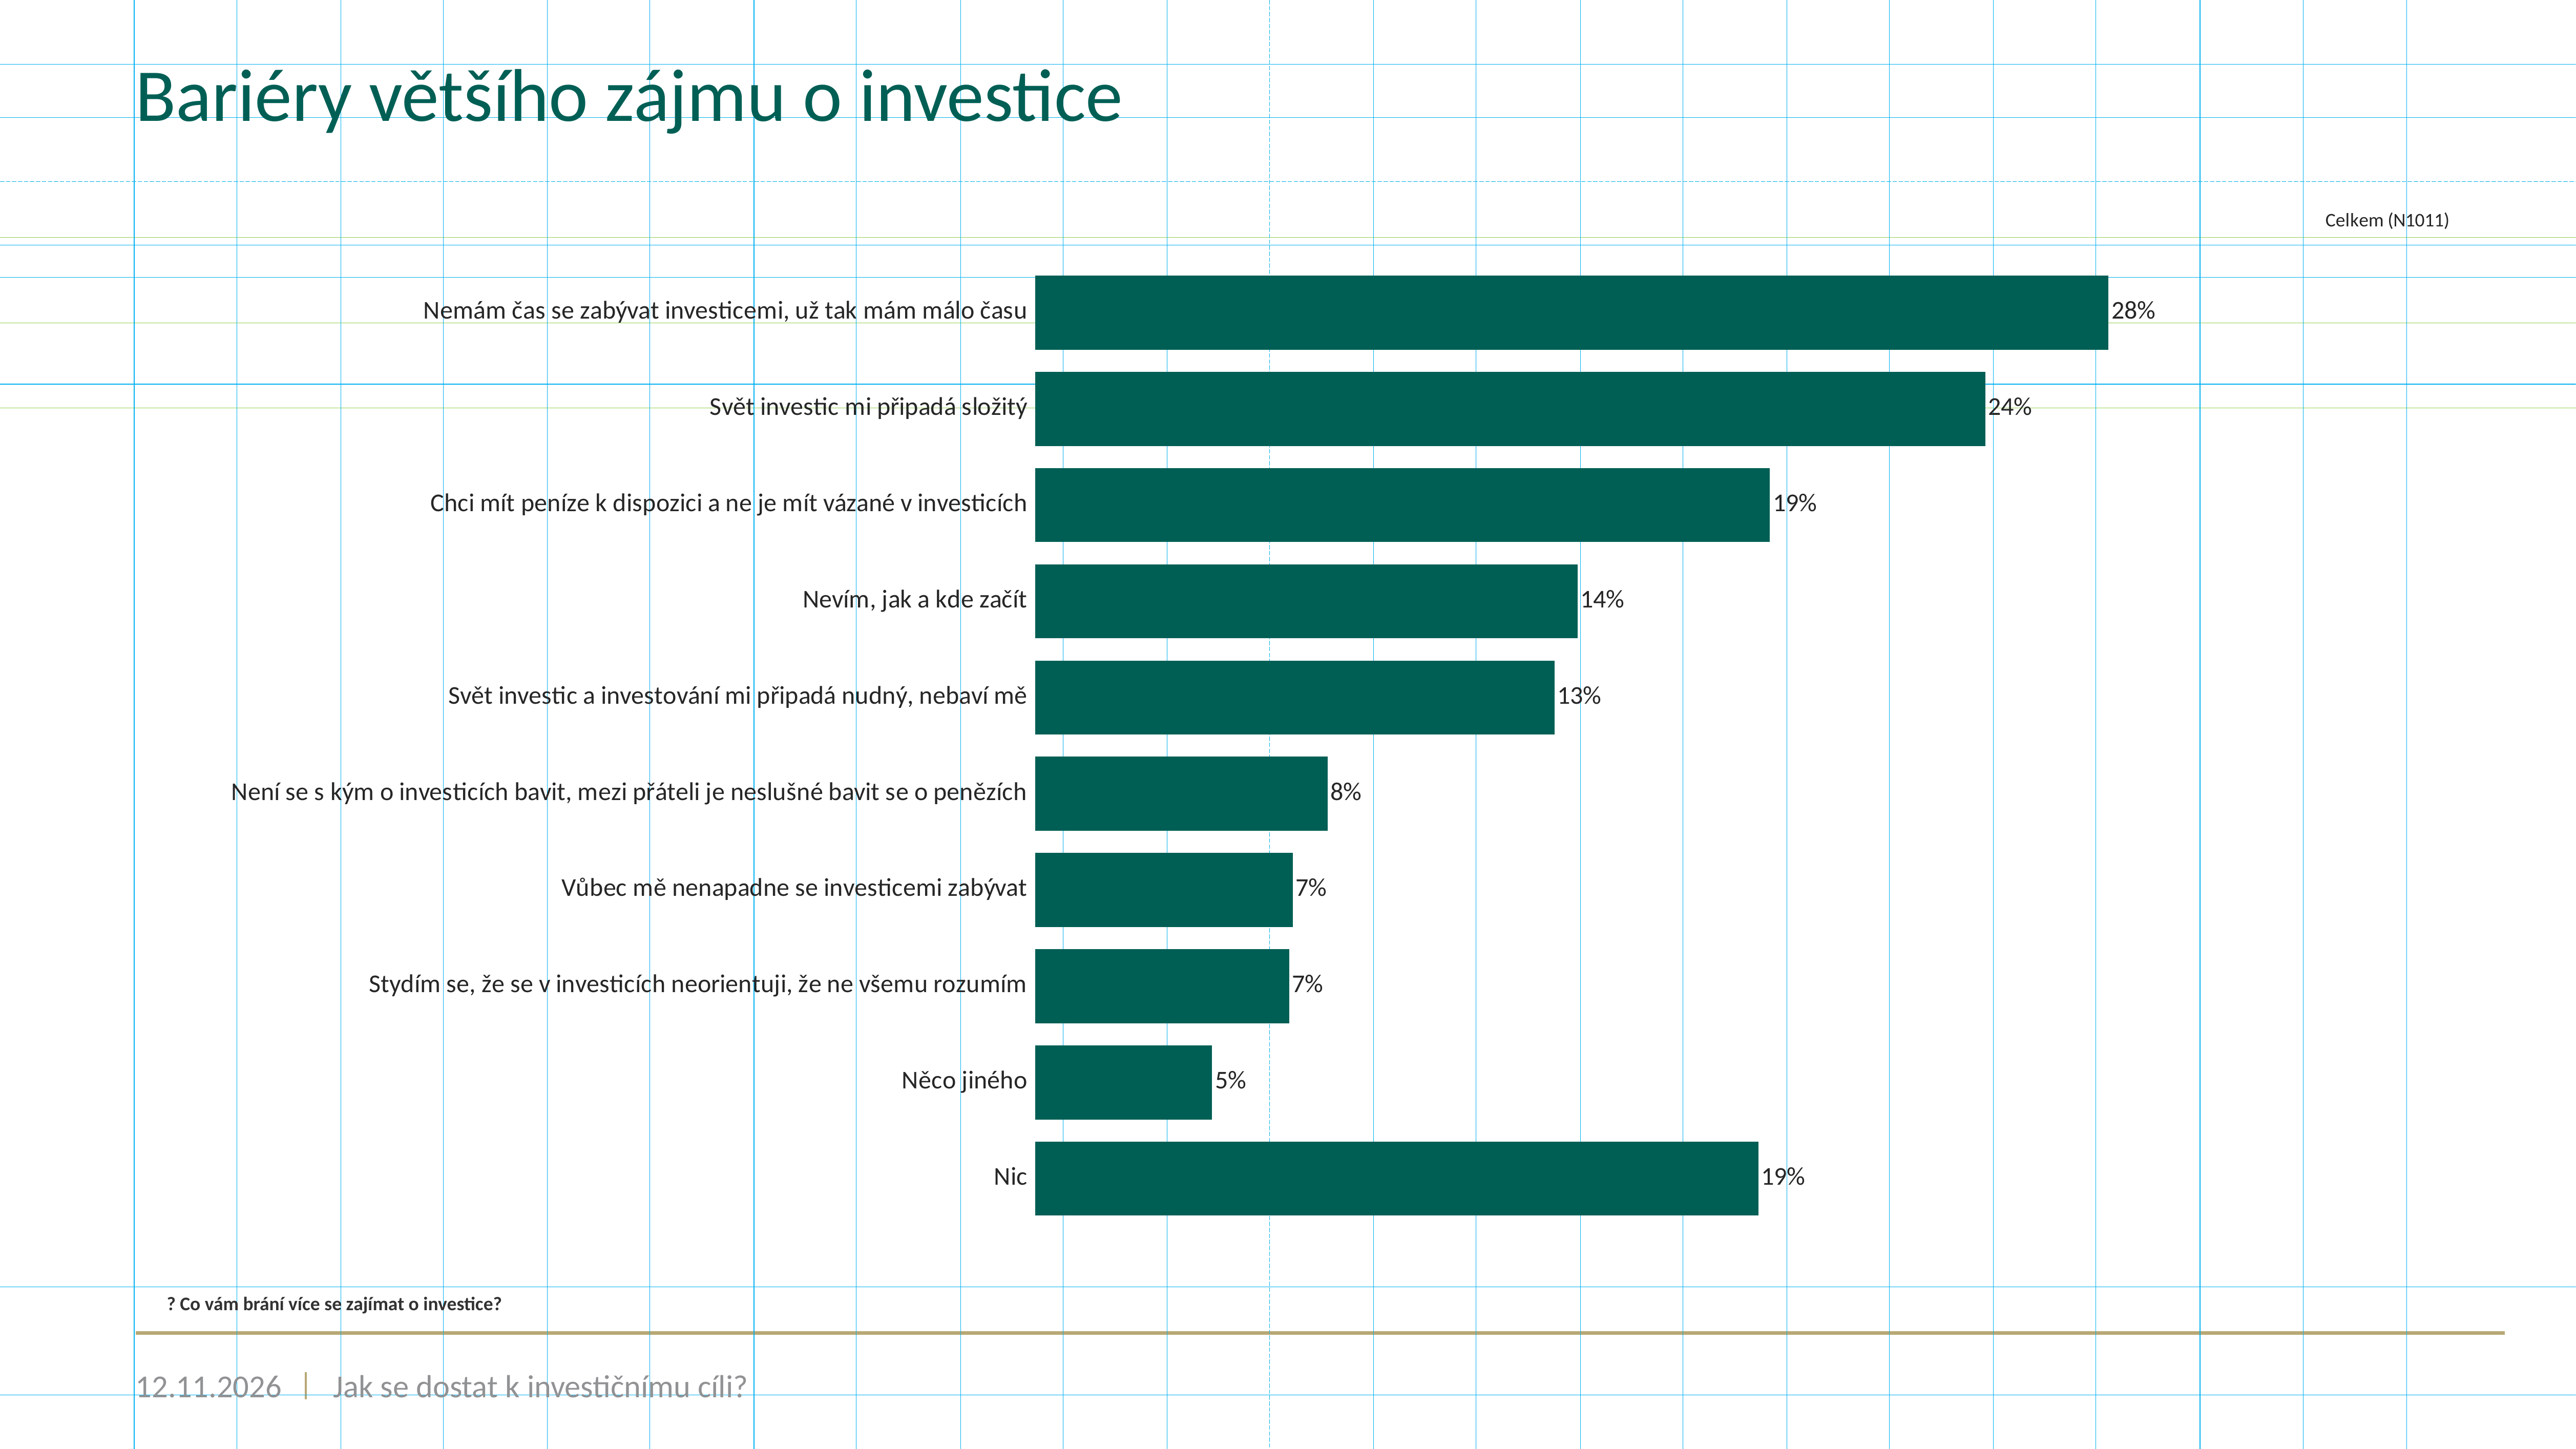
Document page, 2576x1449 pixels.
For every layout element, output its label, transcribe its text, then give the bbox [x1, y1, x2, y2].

title Bariéry většího zájmu o investice [135, 53, 2406, 203]
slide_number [135, 1339, 299, 1446]
footer Jak se dostat k investičnímu cíli? [311, 1339, 2291, 1446]
text_box ? Co vám brání více se zajímat o investice? [159, 1287, 1690, 1318]
chart [135, 203, 2487, 1269]
